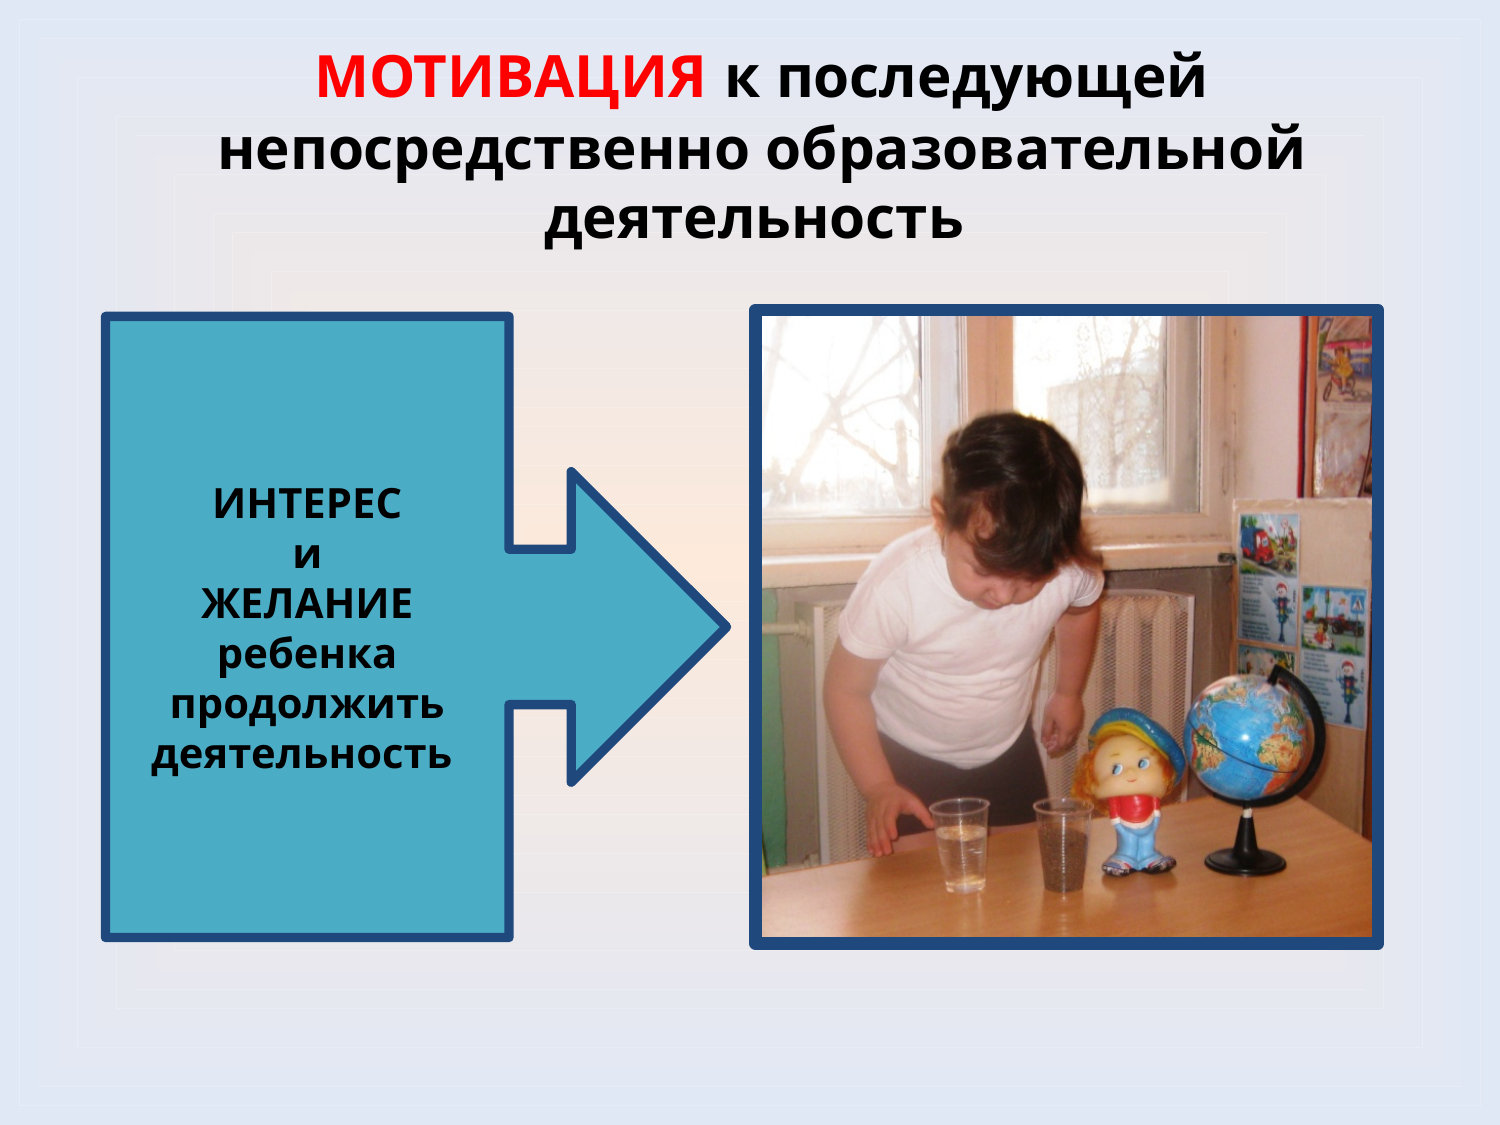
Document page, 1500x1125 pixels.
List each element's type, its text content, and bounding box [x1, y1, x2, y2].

text_box ИНТЕРЕС и ЖЕЛАНИЕ ребенка продолжить деятельность [103, 314, 729, 940]
text_box МОТИВАЦИЯ к последующей непосредственно образовательной деятельность [58, 23, 1465, 259]
picture [761, 316, 1372, 938]
